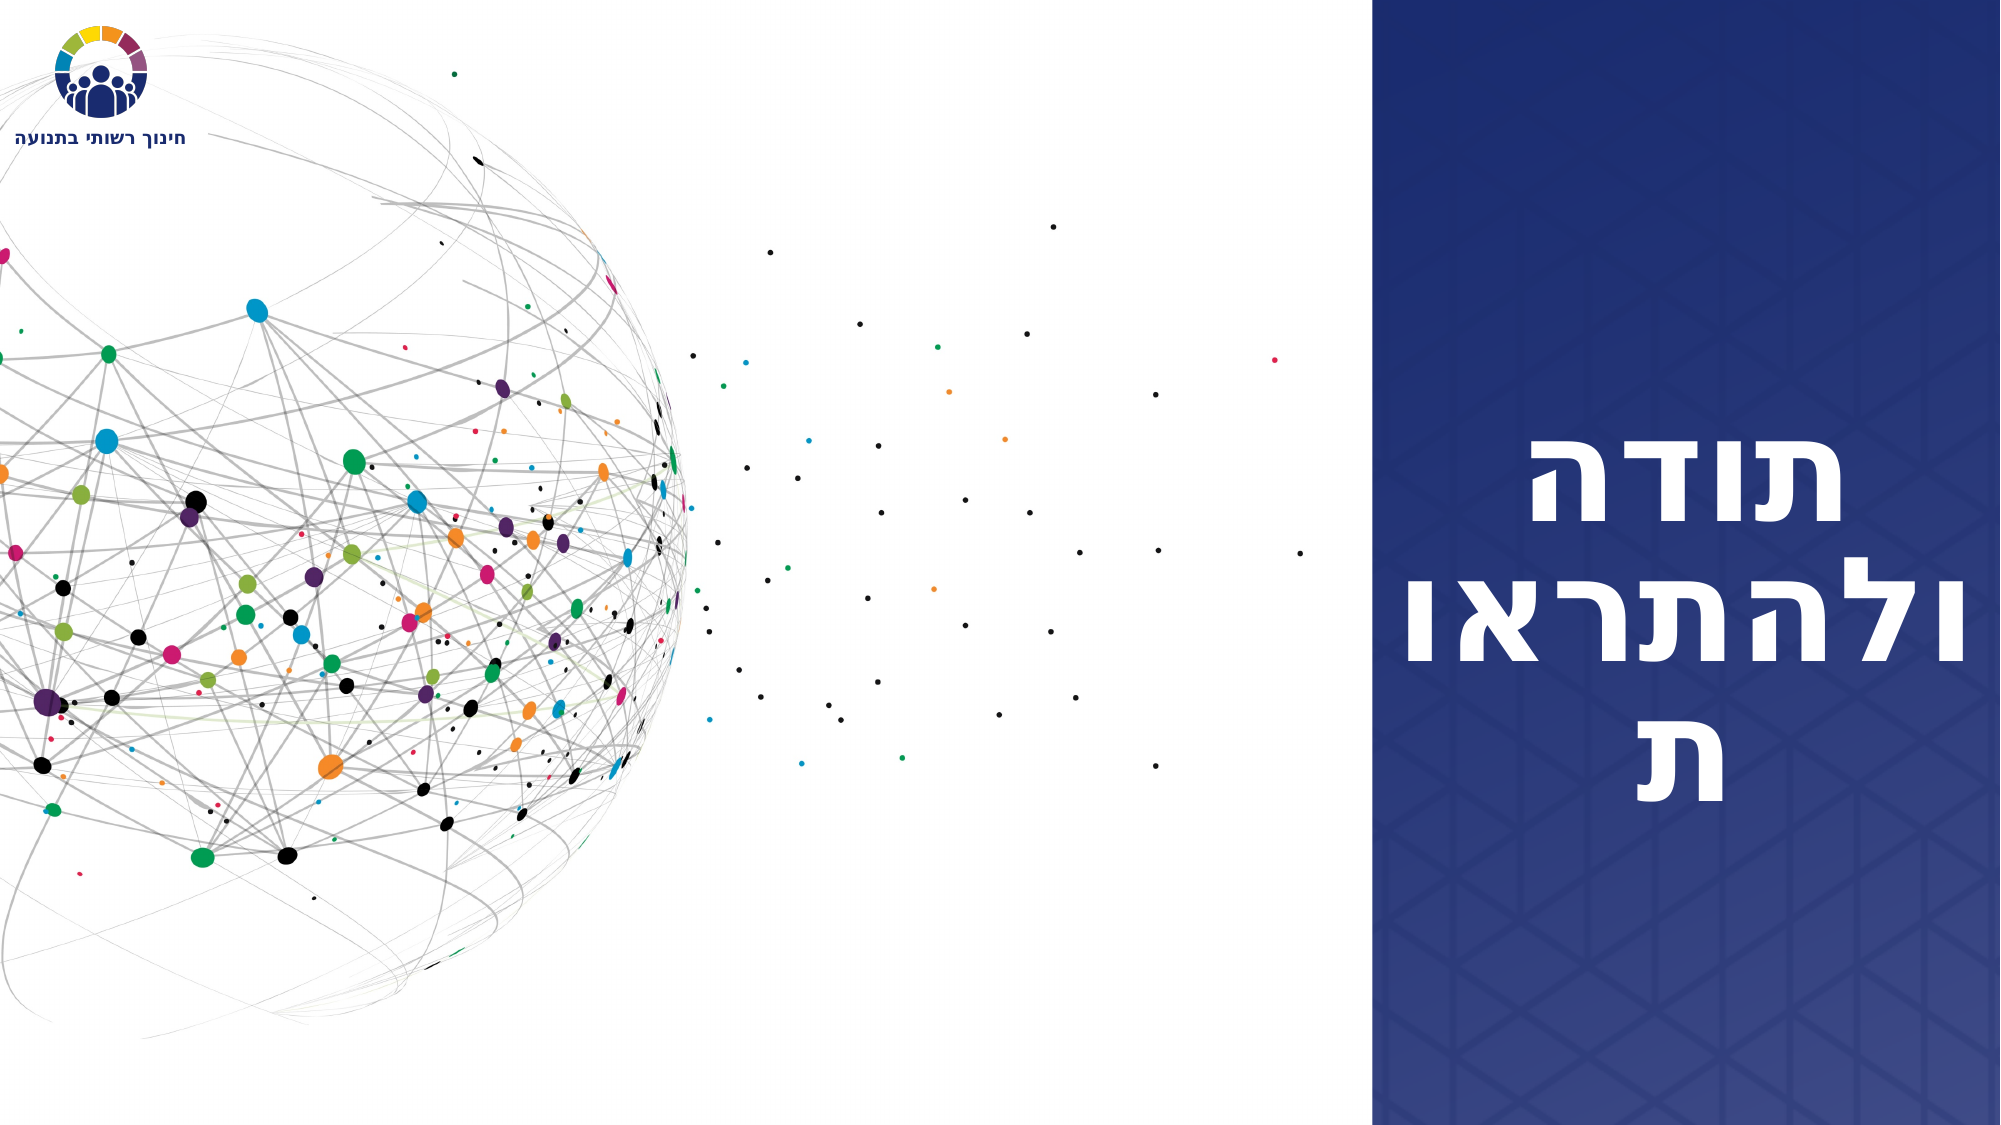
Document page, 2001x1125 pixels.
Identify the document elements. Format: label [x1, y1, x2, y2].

picture [0, 0, 2000, 1125]
text_box [0, 26, 214, 156]
